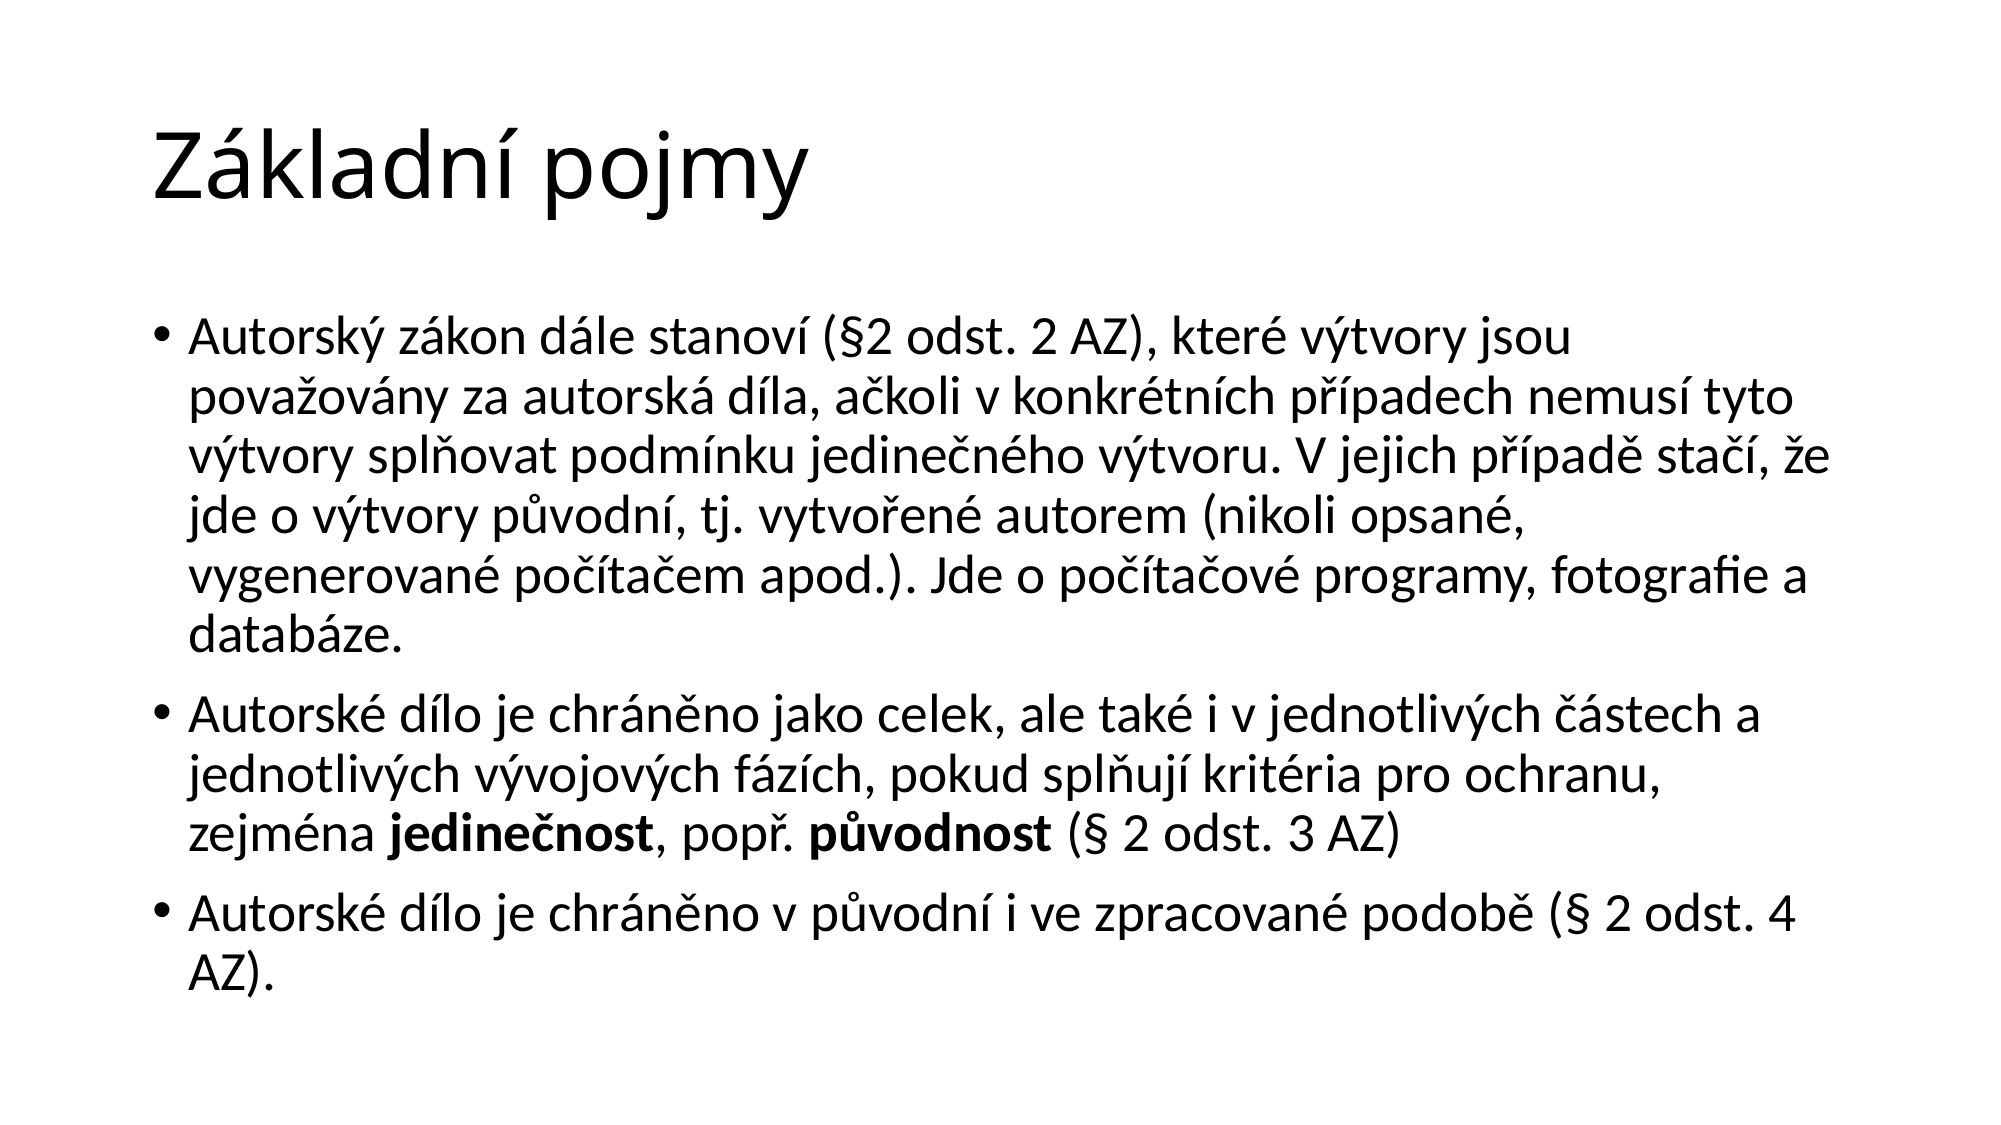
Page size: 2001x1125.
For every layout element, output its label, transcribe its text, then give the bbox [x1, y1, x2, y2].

title Základní pojmy [137, 59, 1863, 278]
list Autorský zákon dále stanoví (§2 odst. 2 AZ), které výtvory jsou považovány za autorská díla, ačkoli v konkrétních případech nemusí tyto výtvory splňovat podmínku jedinečného výtvoru. V jejich případě stačí, že jde o výtvory původní, tj. vytvořené autorem (nikoli opsané, vygenerované počítačem apod.). Jde o počítačové programy, fotografie a databáze. Autorské dílo je chráněno jako celek, ale také i v jednotlivých částech a jednotlivých vývojových fázích, pokud splňují kritéria pro ochranu, zejména jedinečnost, popř. původnost (§ 2 odst. 3 AZ) Autorské dílo je chráněno v původní i ve zpracované podobě (§ 2 odst. 4 AZ). [137, 299, 1863, 1014]
